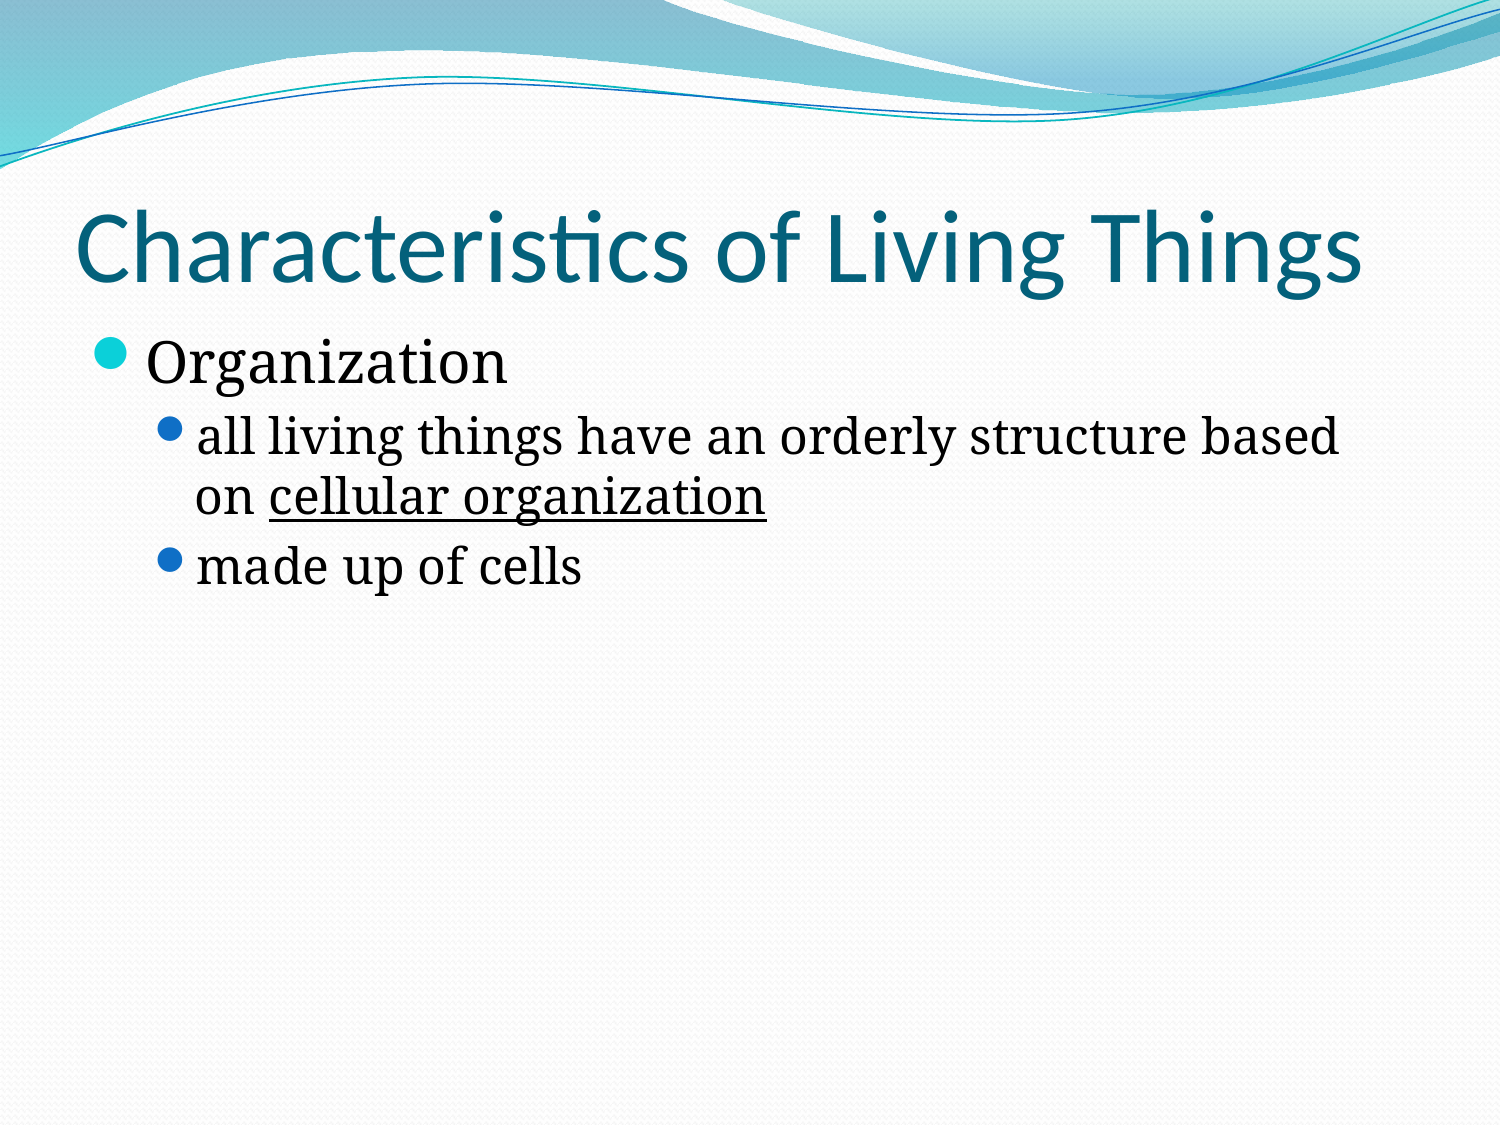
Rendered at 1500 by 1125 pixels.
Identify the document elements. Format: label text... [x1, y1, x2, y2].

title Characteristics of Living Things [75, 115, 1425, 303]
list Organization all living things have an orderly structure based on cellular organization made up of cells [75, 317, 1425, 1038]
